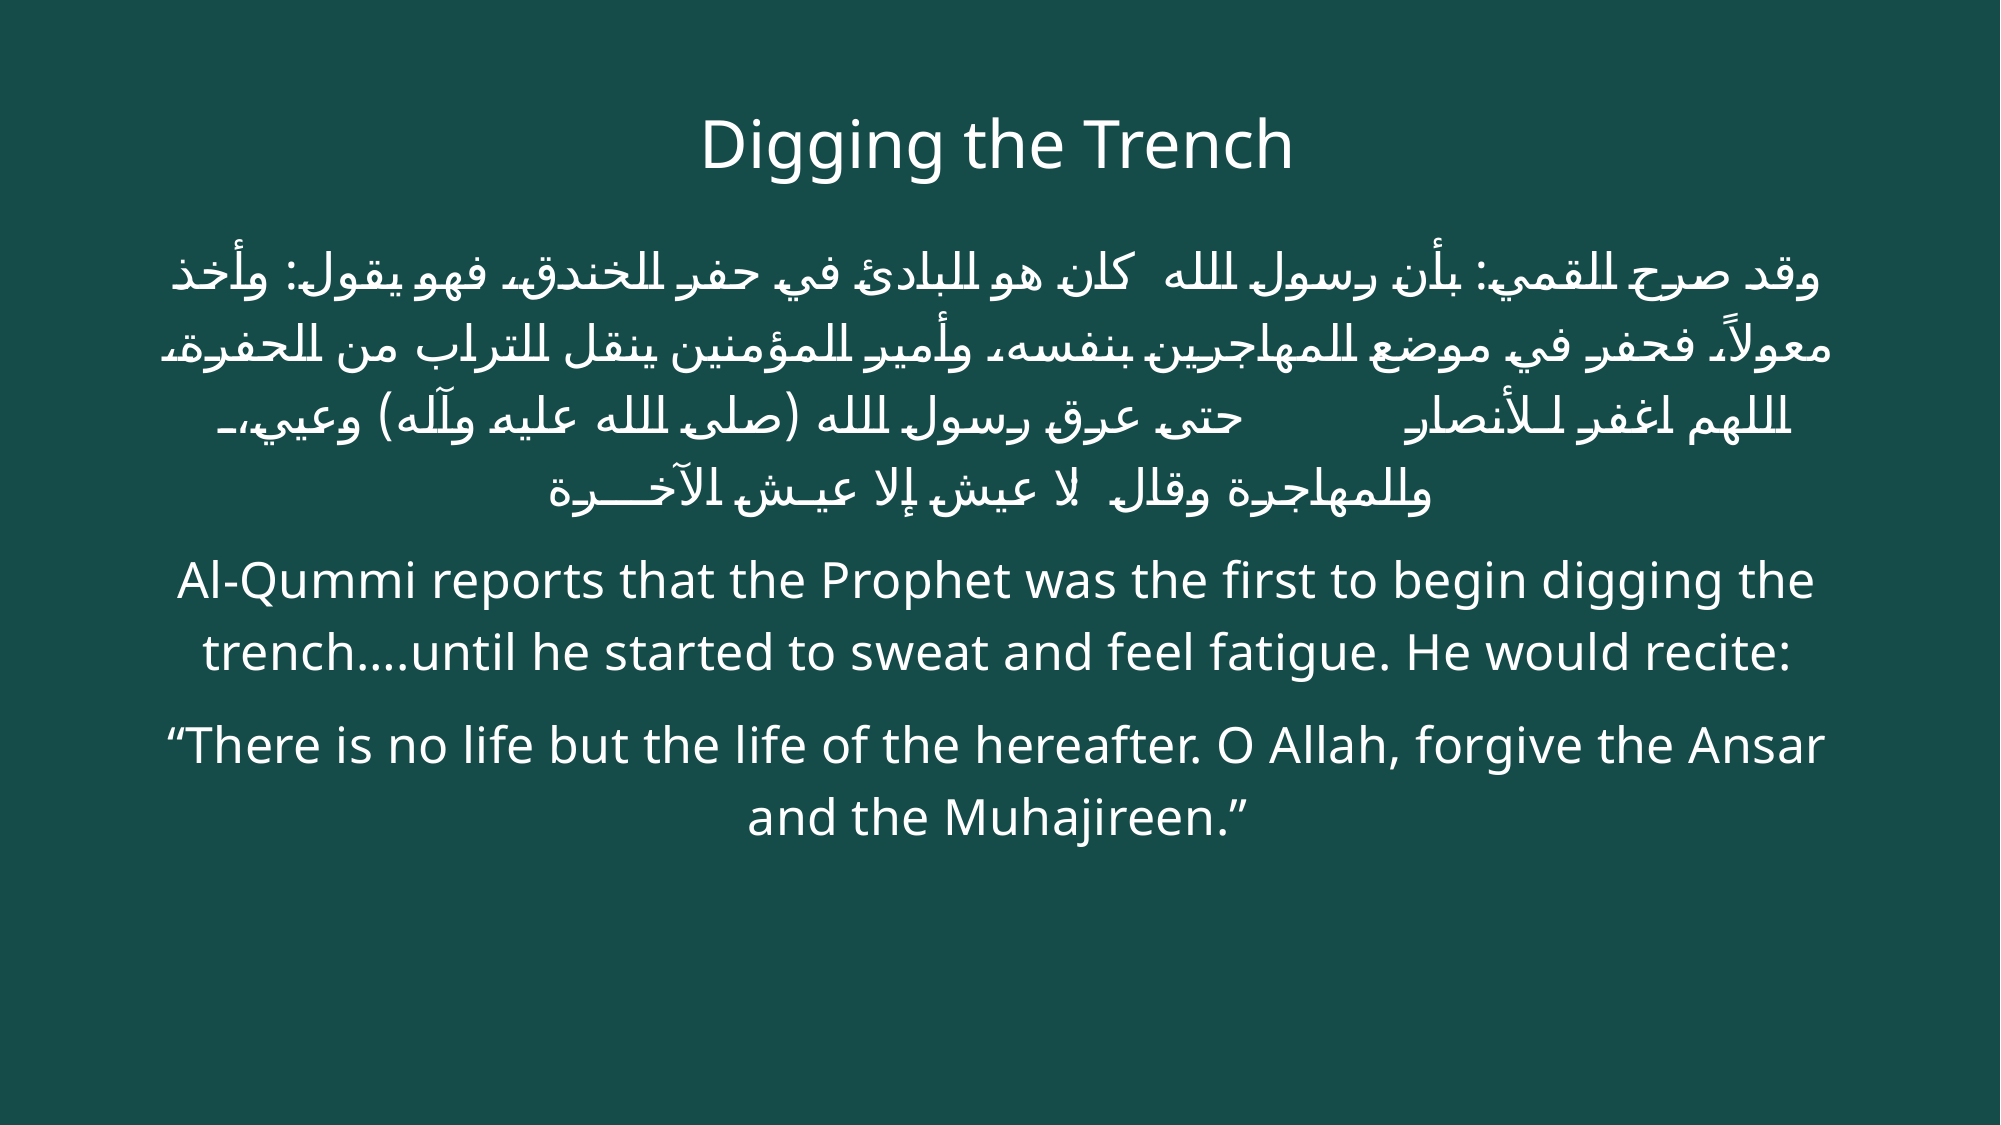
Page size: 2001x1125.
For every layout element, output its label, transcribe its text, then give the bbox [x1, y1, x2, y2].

title Digging the Trench [118, 101, 1878, 227]
list وقد صرح القمي: بأن رسول الله كان هو البادئ في حفر الخندق، فهو يقول: وأخذ معولاً، فحفر في موضع المهاجرين بنفسه، وأمير المؤمنين ينقل التراب من الحفرة، حتى عرق رسول الله (صلى الله عليه وآله) وعيي، اللهم اغفر لـلأنصار والمهاجرة وقال: لا عيش إلا عيـش الآخـــرة Al-Qummi reports that the Prophet was the first to begin digging the trench….until he started to sweat and feel fatigue. He would recite: “There is no life but the life of the hereafter. O Allah, forgive the Ansar and the Muhajireen.” [118, 227, 1878, 947]
